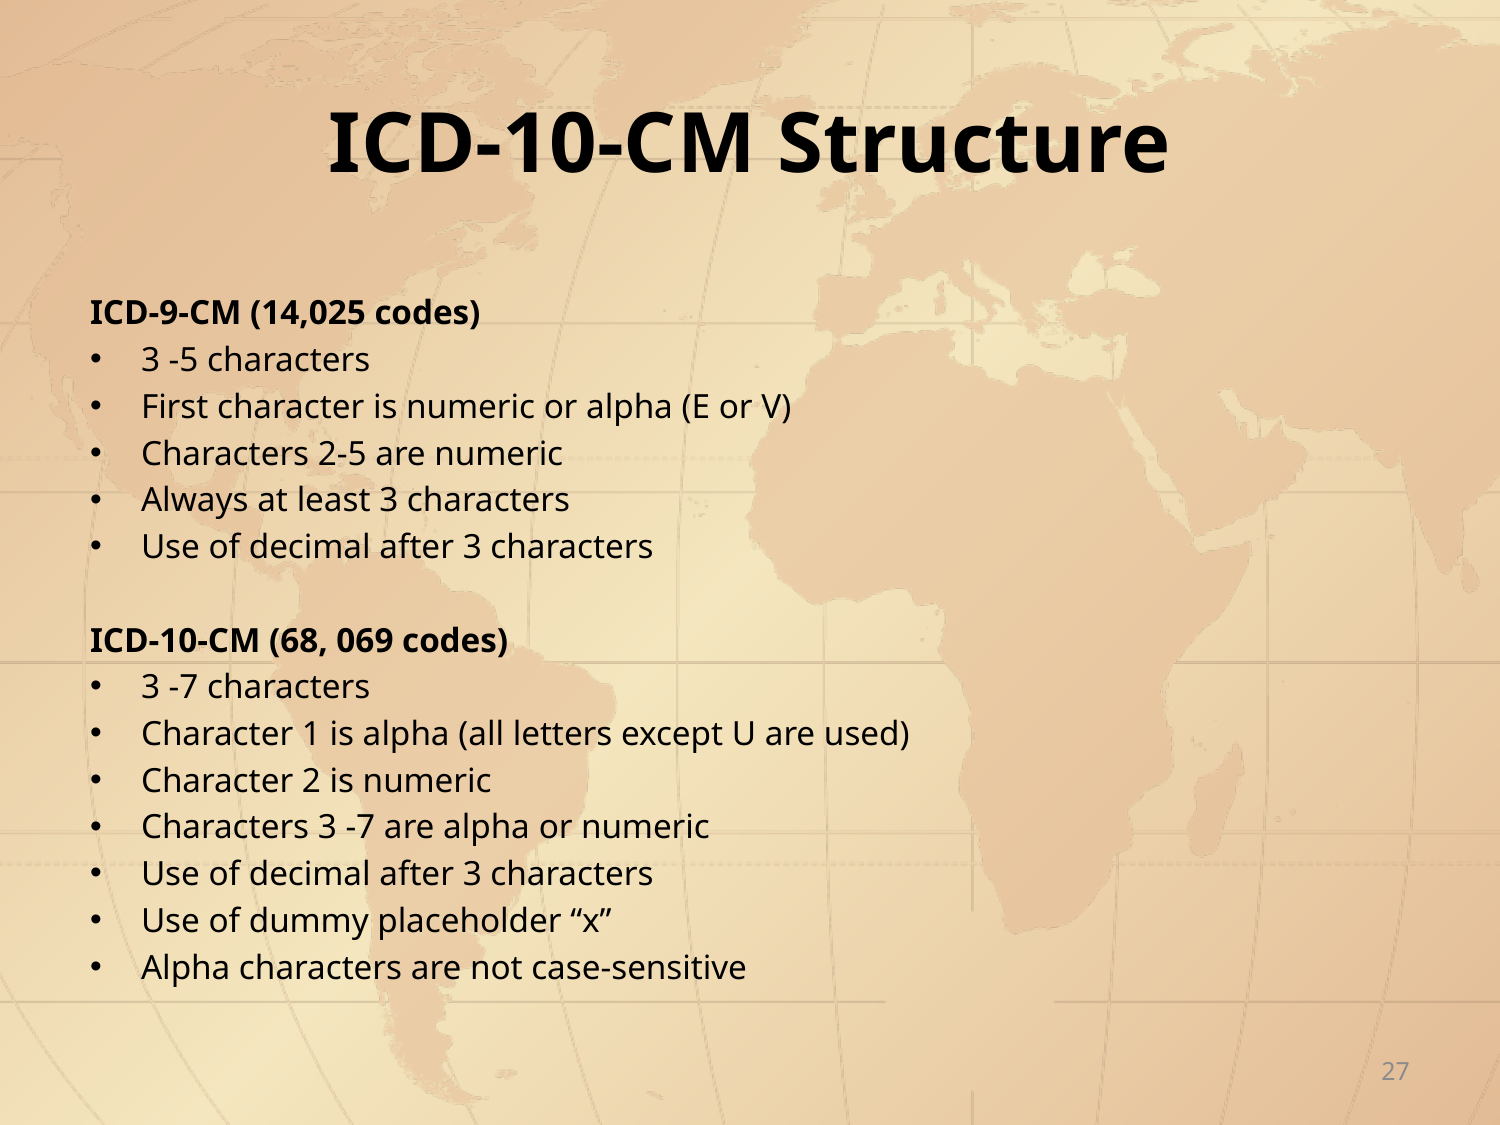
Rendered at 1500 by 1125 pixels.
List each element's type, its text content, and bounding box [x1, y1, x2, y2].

picture [0, 0, 1500, 1125]
slide_number 27 [1074, 1042, 1425, 1103]
title ICD-10-CM Structure [75, 45, 1425, 233]
list ICD-9-CM (14,025 codes) 3 -5 characters First character is numeric or alpha (E or V) Characters 2-5 are numeric Always at least 3 characters Use of decimal after 3 characters ICD-10-CM (68, 069 codes) 3 -7 characters Character 1 is alpha (all letters except U are used) Character 2 is numeric Characters 3 -7 are alpha or numeric Use of decimal after 3 characters Use of dummy placeholder “x” Alpha characters are not case-sensitive [75, 237, 1425, 1005]
